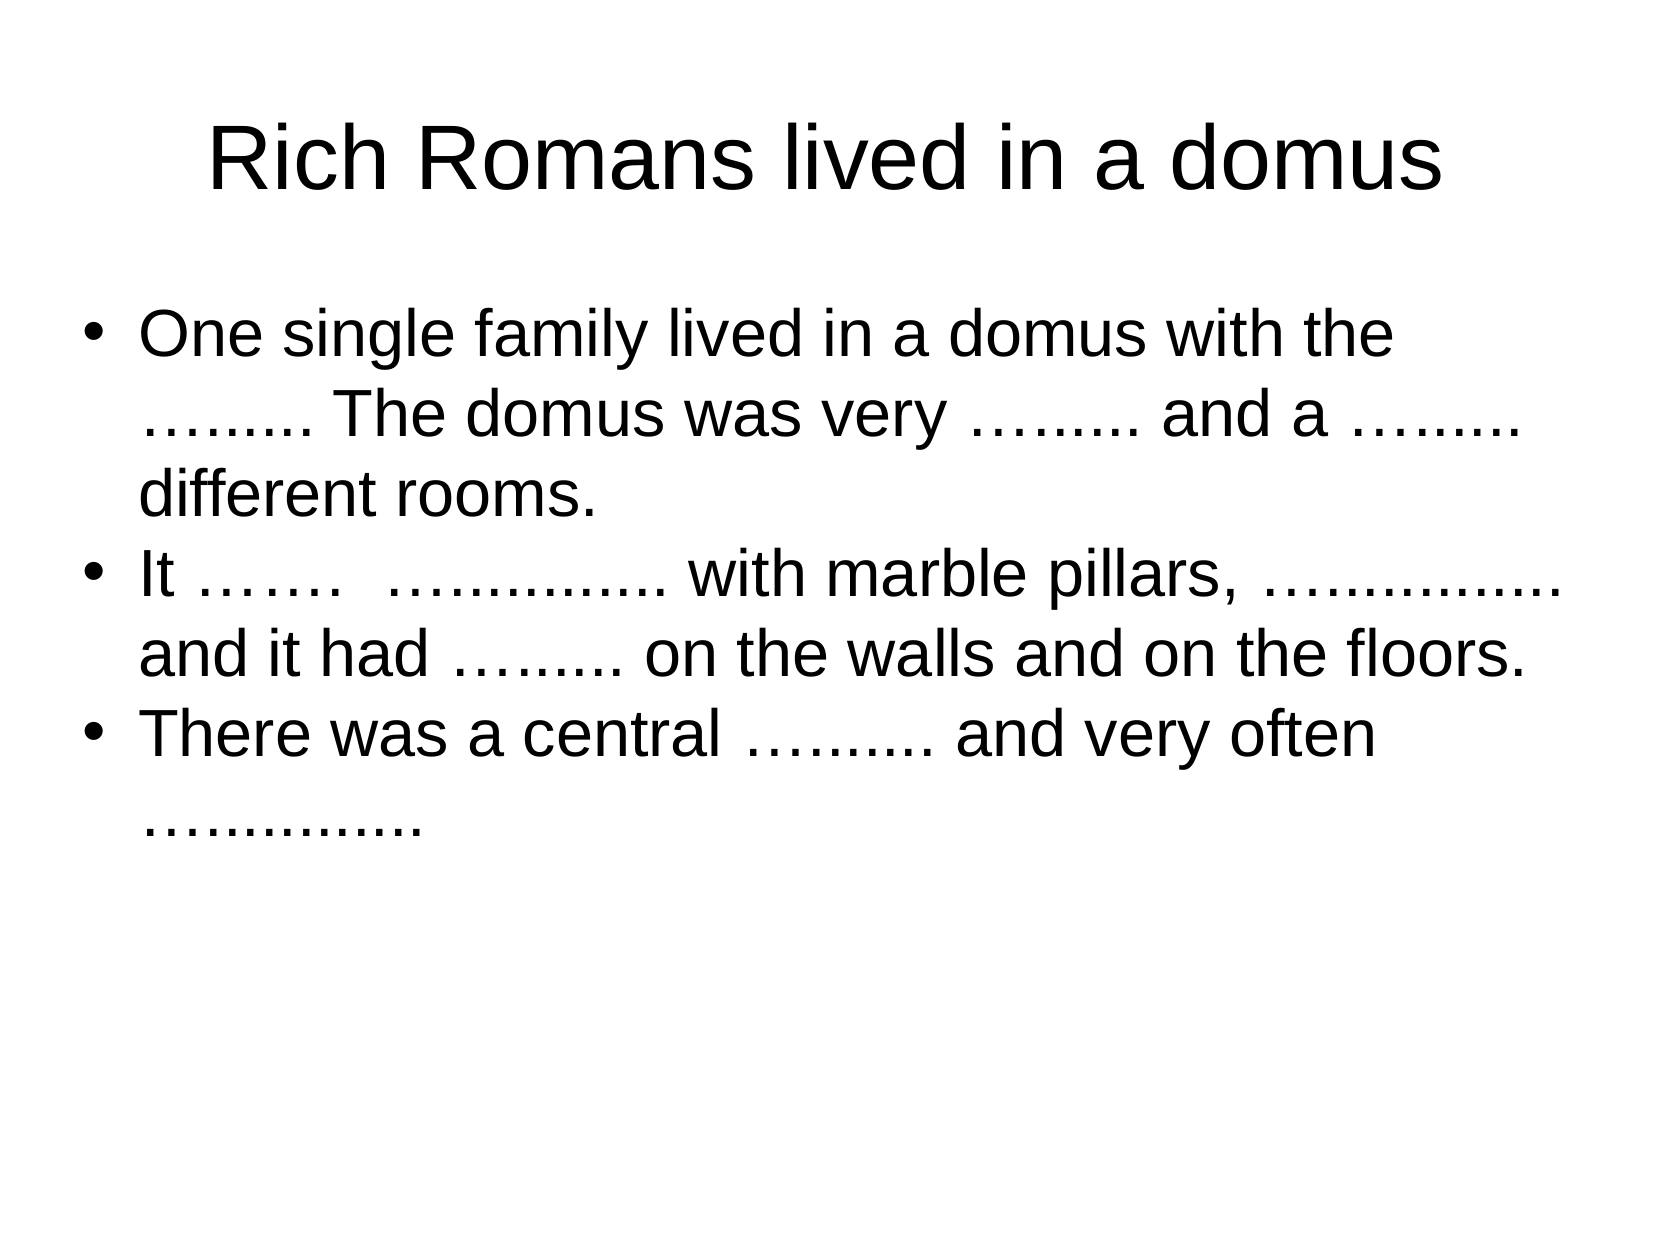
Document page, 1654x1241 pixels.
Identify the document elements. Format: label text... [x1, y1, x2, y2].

text_box One single family lived in a domus with the …...... The domus was very …...... and a …...... different rooms. It ……. …............ with marble pillars, …............. and it had …...... on the walls and on the floors. There was a central …....... and very often …............ [82, 290, 1571, 1109]
text_box Rich Romans lived in a domus [82, 49, 1571, 257]
